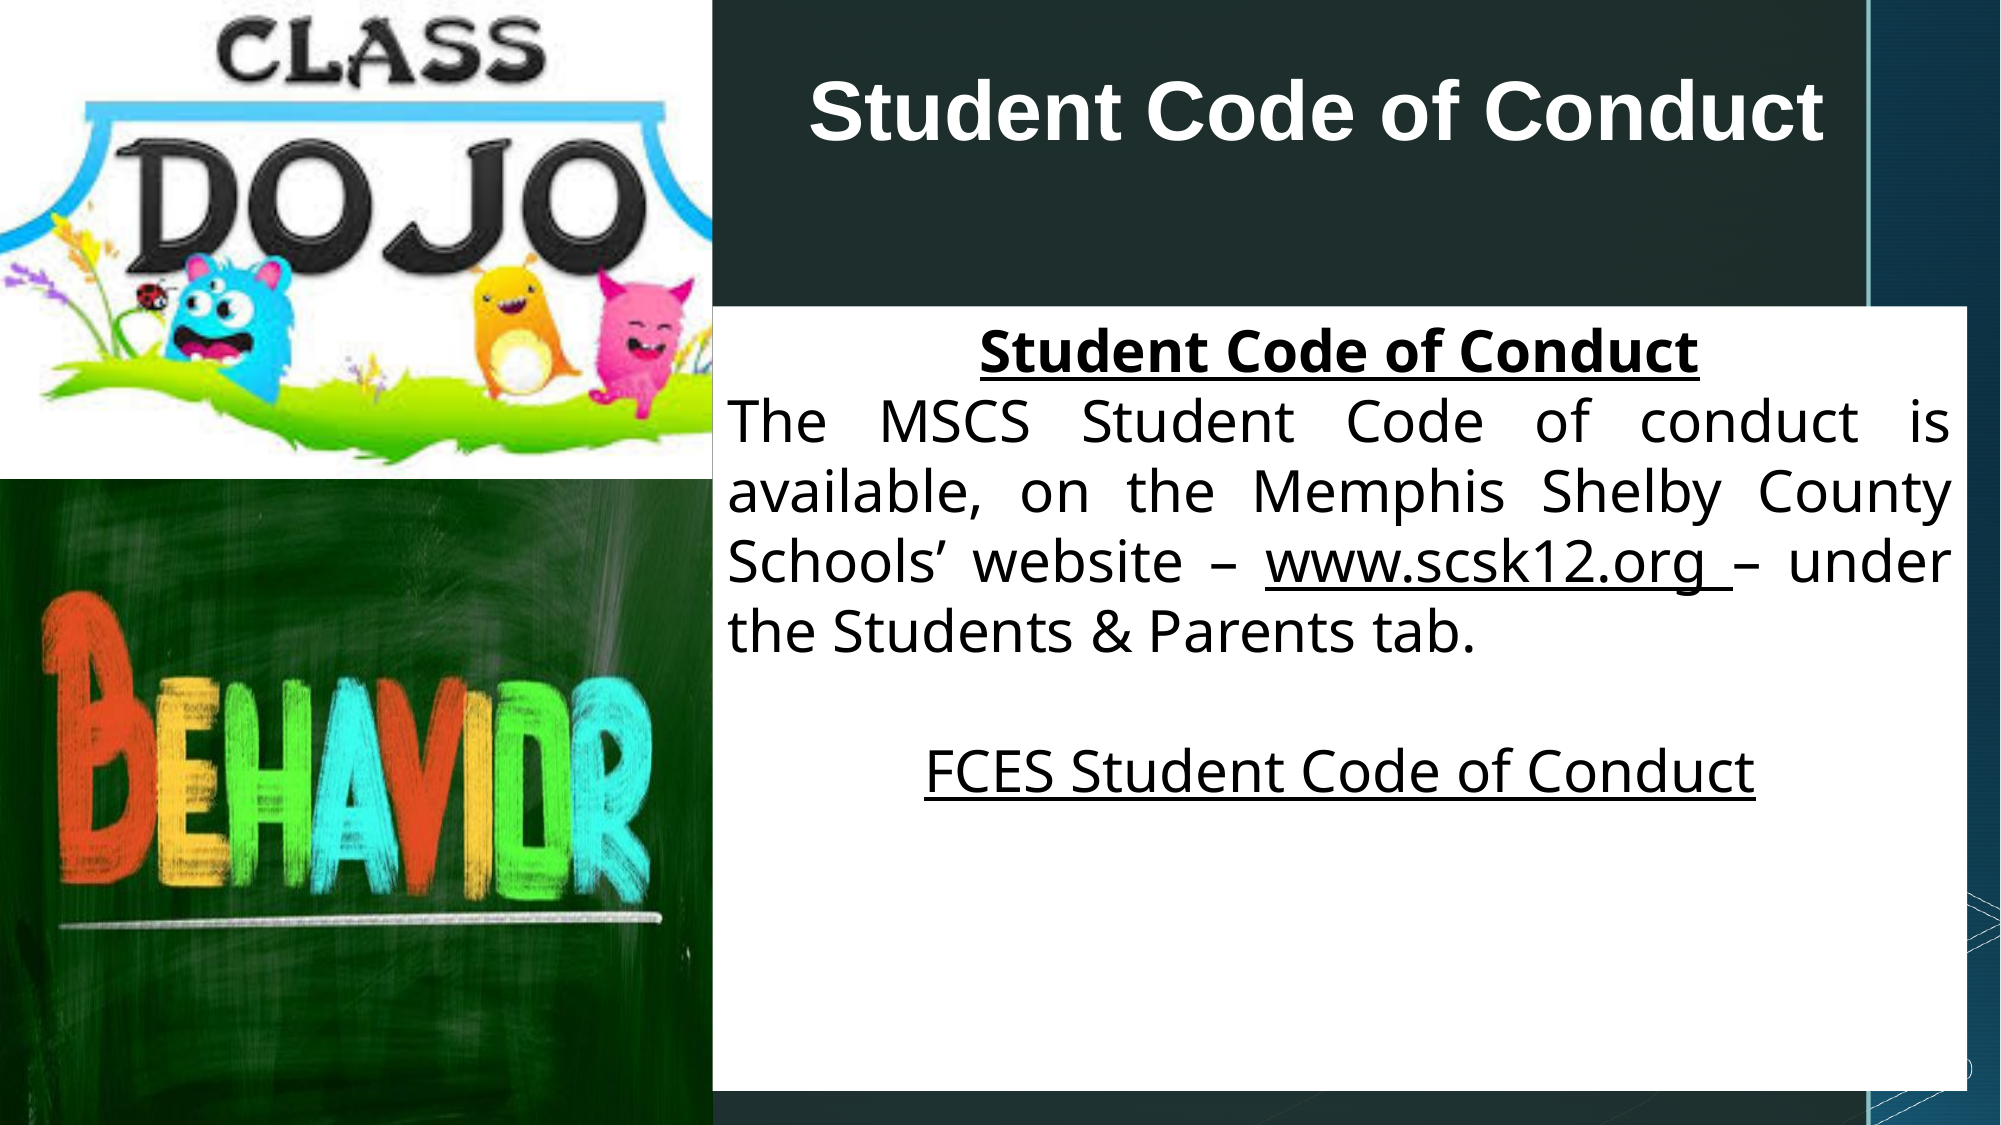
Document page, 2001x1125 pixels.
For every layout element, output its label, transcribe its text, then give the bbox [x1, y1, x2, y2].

text_box Student Code of Conduct The MSCS Student Code of conduct is available, on the Memphis Shelby County Schools’ website – www.scsk12.org – under the Students & Parents tab. FCES Student Code of Conduct [713, 306, 1968, 1091]
title Student Code of Conduct [771, 59, 1863, 278]
picture [1871, 0, 2001, 1125]
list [0, 479, 713, 1125]
picture [0, 0, 713, 479]
